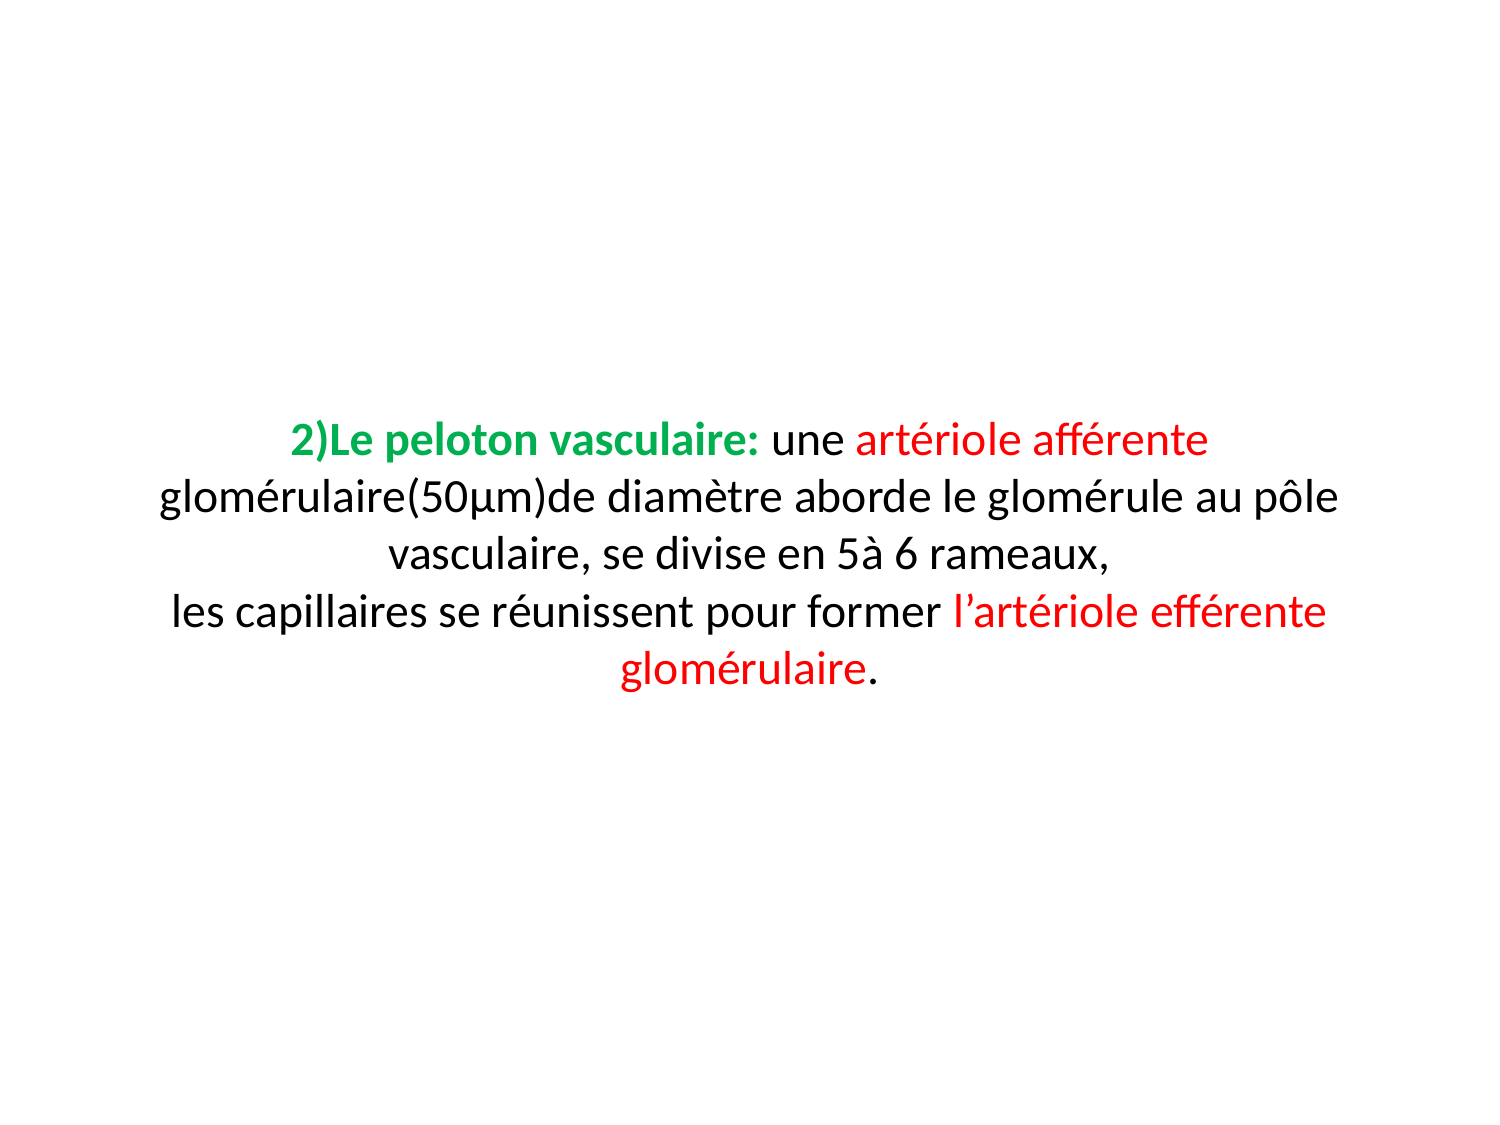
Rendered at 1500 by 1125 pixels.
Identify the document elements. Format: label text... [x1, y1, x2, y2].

title 2)Le peloton vasculaire: une artériole afférente glomérulaire(50µm)de diamètre aborde le glomérule au pôle vasculaire, se divise en 5à 6 rameaux, les capillaires se réunissent pour former l’artériole efférente glomérulaire. [112, 398, 1388, 704]
